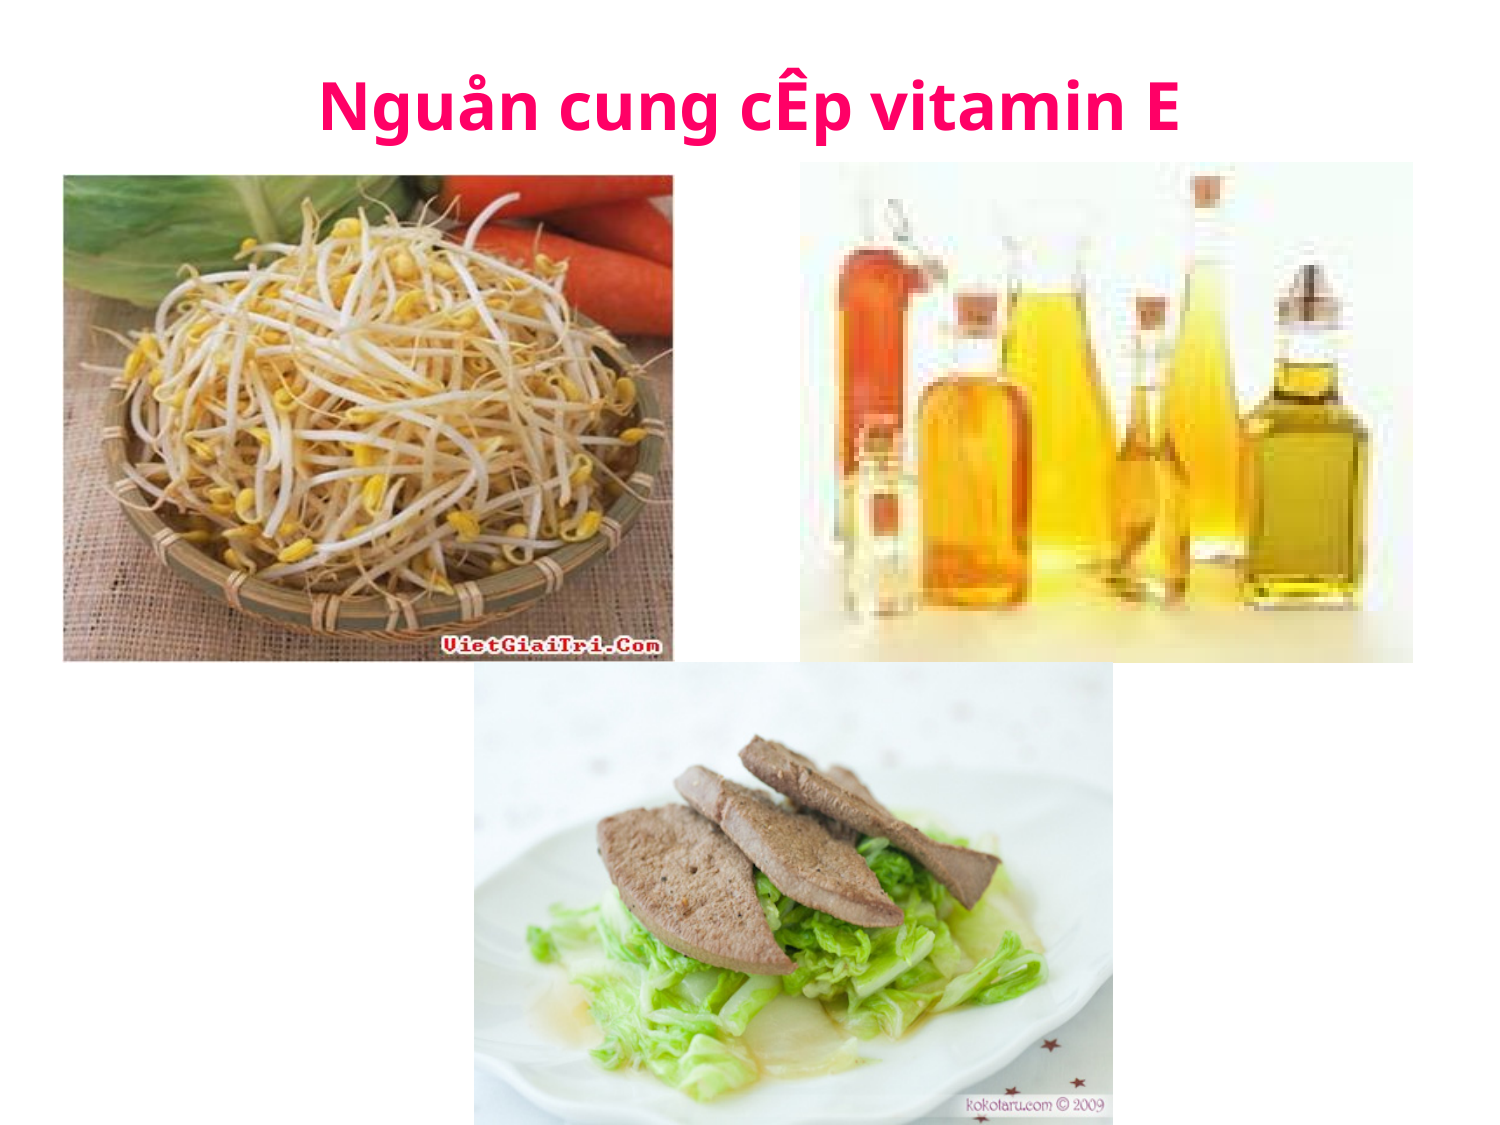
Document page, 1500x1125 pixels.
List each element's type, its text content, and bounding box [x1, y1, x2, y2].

text_box Nguån cung cÊp vitamin E [74, 45, 1425, 163]
picture [62, 162, 1413, 1125]
